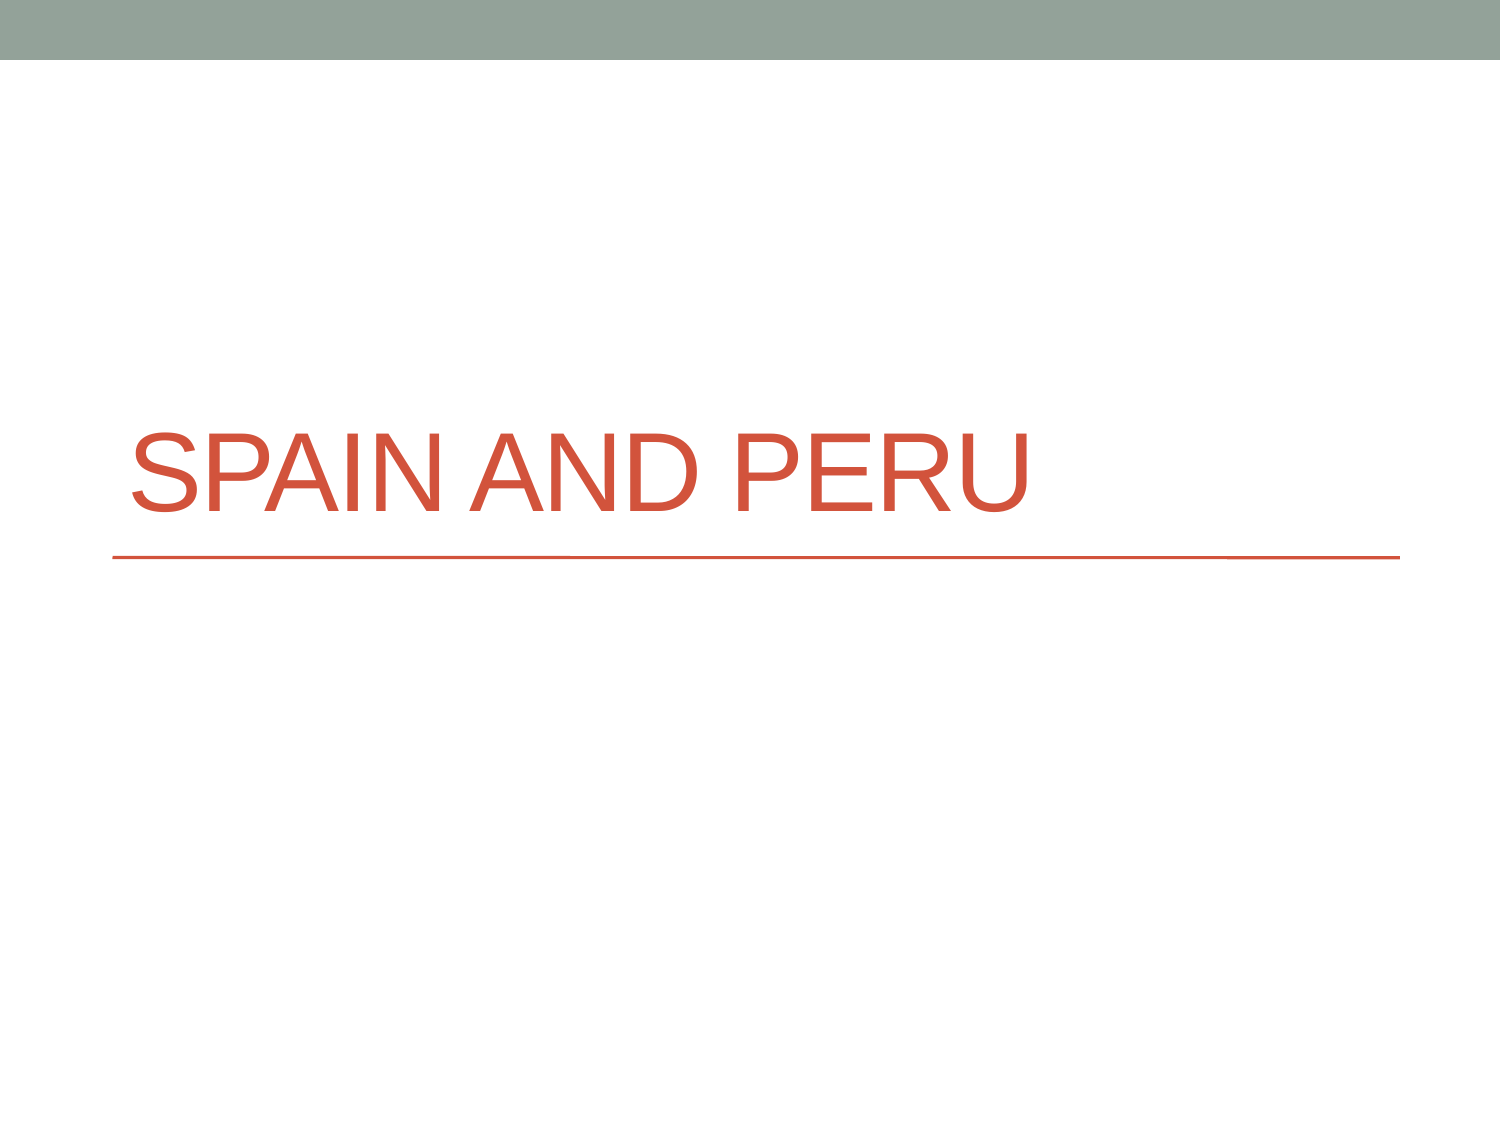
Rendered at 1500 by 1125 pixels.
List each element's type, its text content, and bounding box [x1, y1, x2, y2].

title Spain and Peru [112, 224, 1400, 542]
